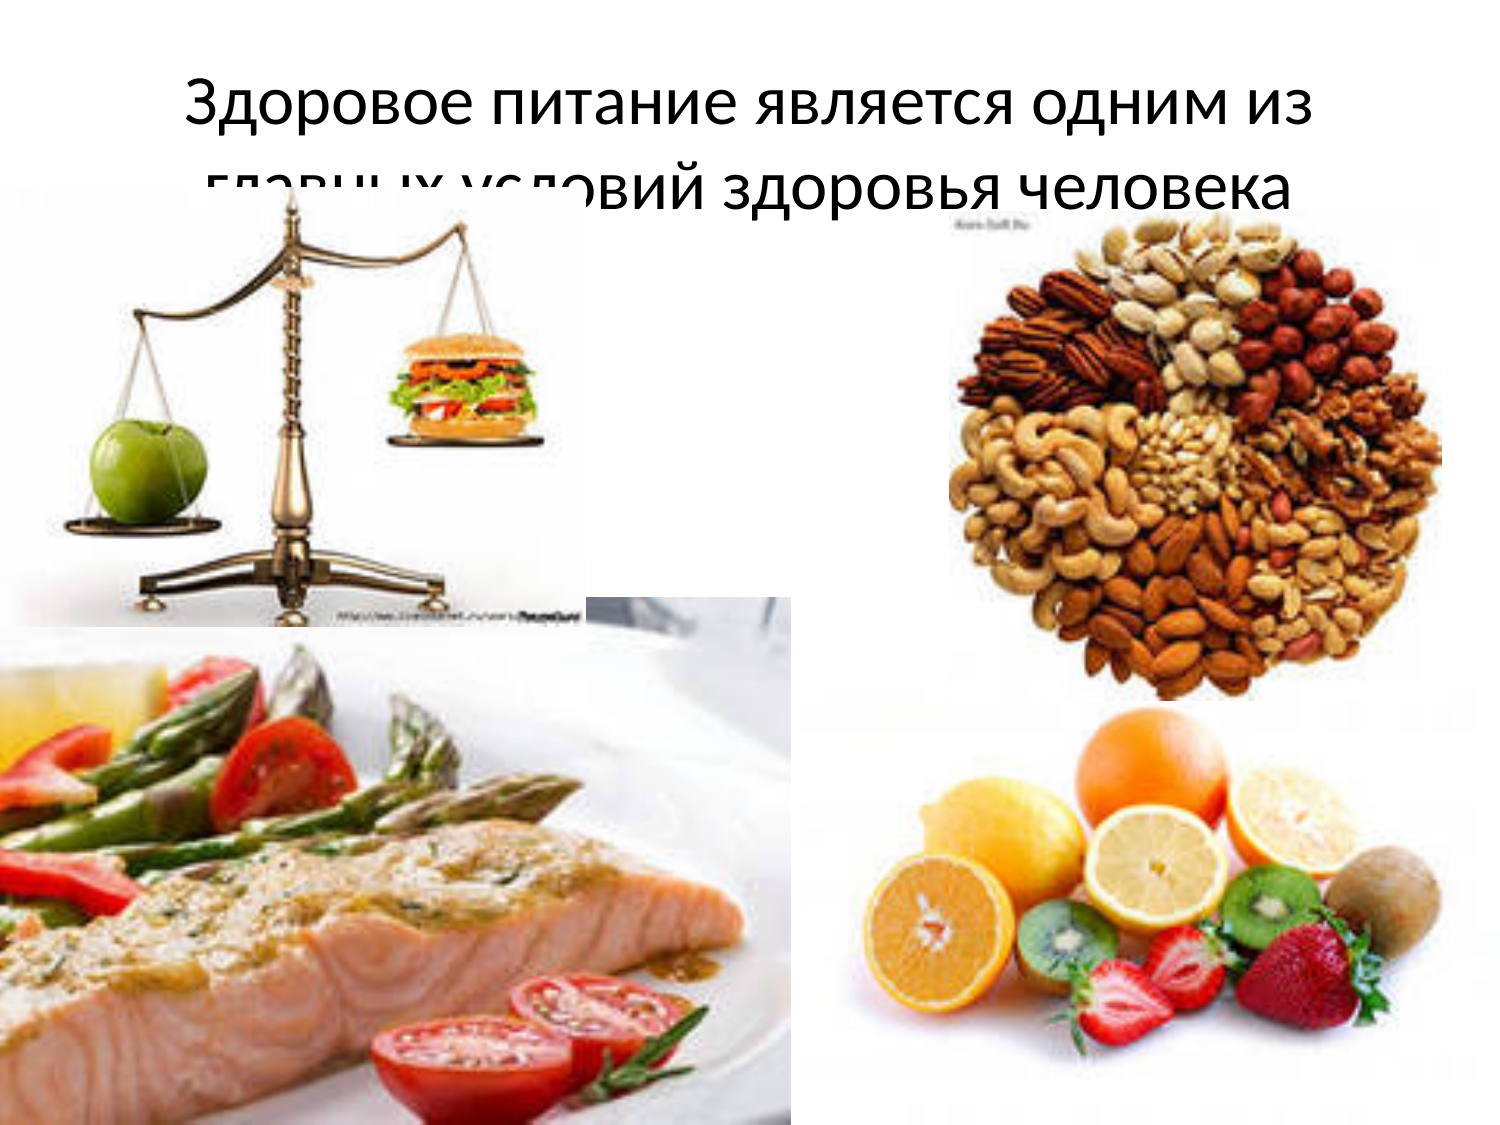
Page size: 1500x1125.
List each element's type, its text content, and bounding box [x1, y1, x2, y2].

picture [0, 187, 792, 1125]
picture [799, 211, 1500, 1125]
title Здоровое питание является одним из главных условий здоровья человека [75, 45, 1425, 233]
